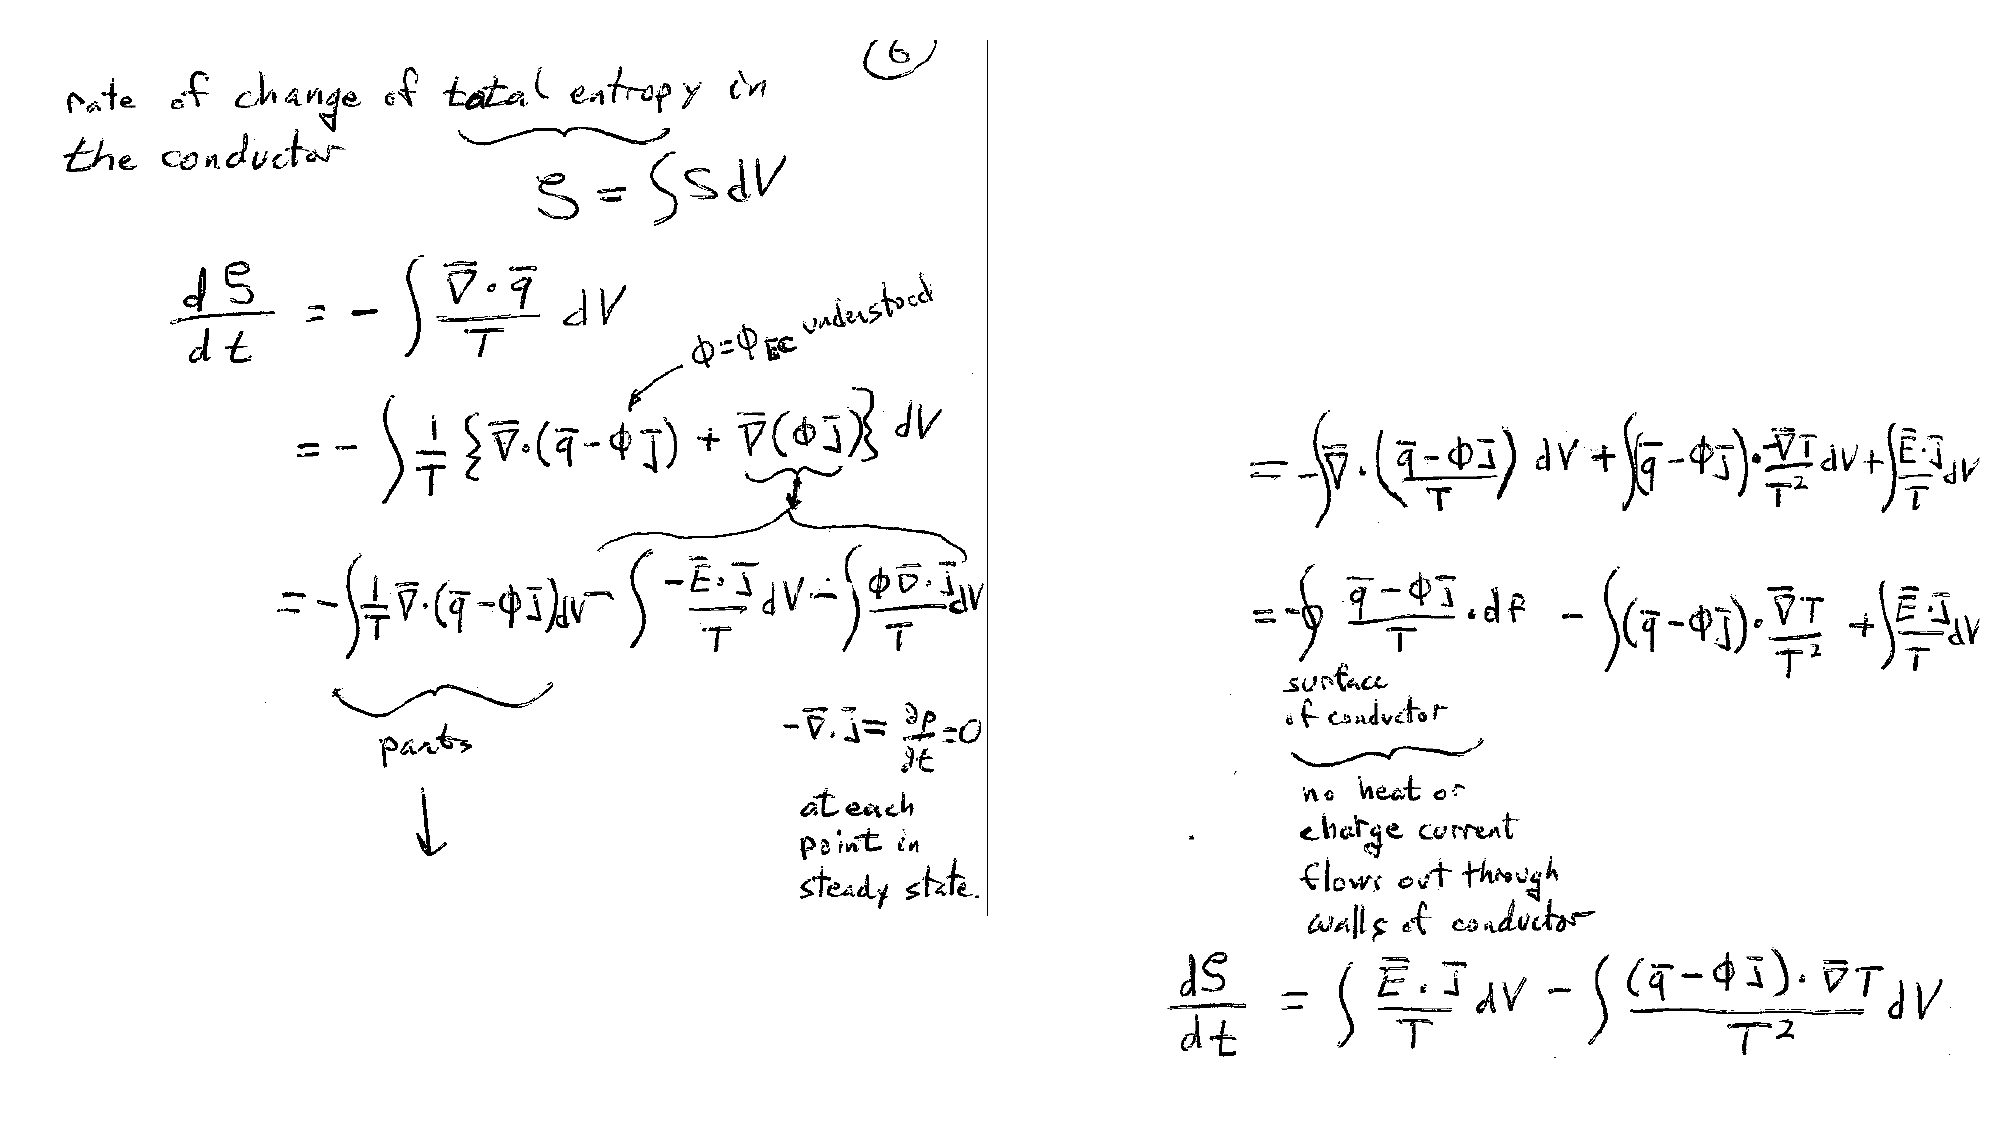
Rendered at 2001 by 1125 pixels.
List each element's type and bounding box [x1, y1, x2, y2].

text_box [420, 167, 1553, 1041]
picture [1085, 410, 1980, 1060]
picture [51, 40, 989, 916]
text_box [414, 789, 448, 874]
